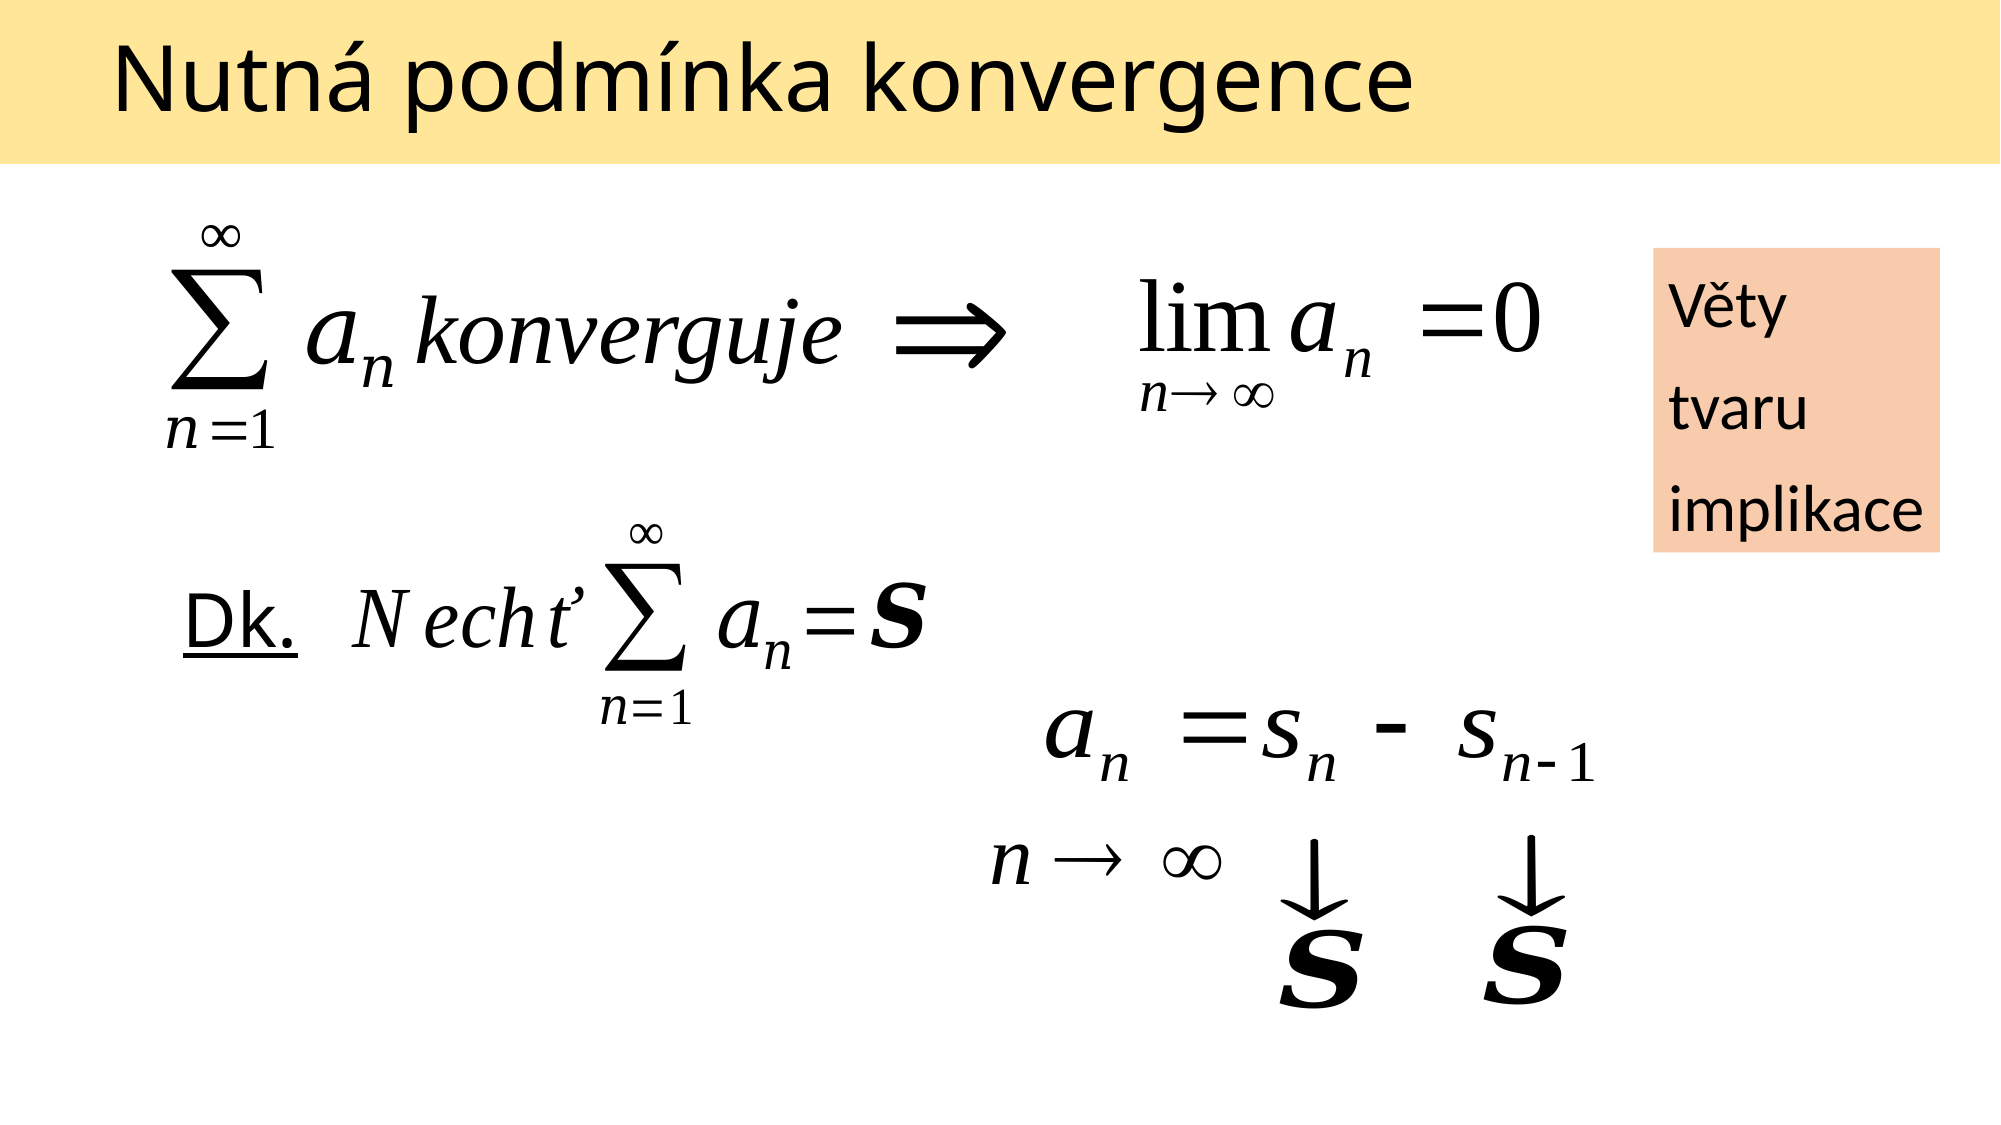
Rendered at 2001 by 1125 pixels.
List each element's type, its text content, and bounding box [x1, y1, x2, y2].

title Nutná podmínka konvergence [0, 0, 2000, 164]
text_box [1475, 784, 1639, 949]
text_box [1122, 247, 1557, 438]
text_box Věty tvaru implikace [1653, 247, 1940, 553]
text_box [1258, 788, 1422, 953]
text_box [1027, 657, 1612, 807]
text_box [868, 260, 1067, 426]
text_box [976, 828, 1239, 906]
text_box Dk. [168, 564, 330, 670]
